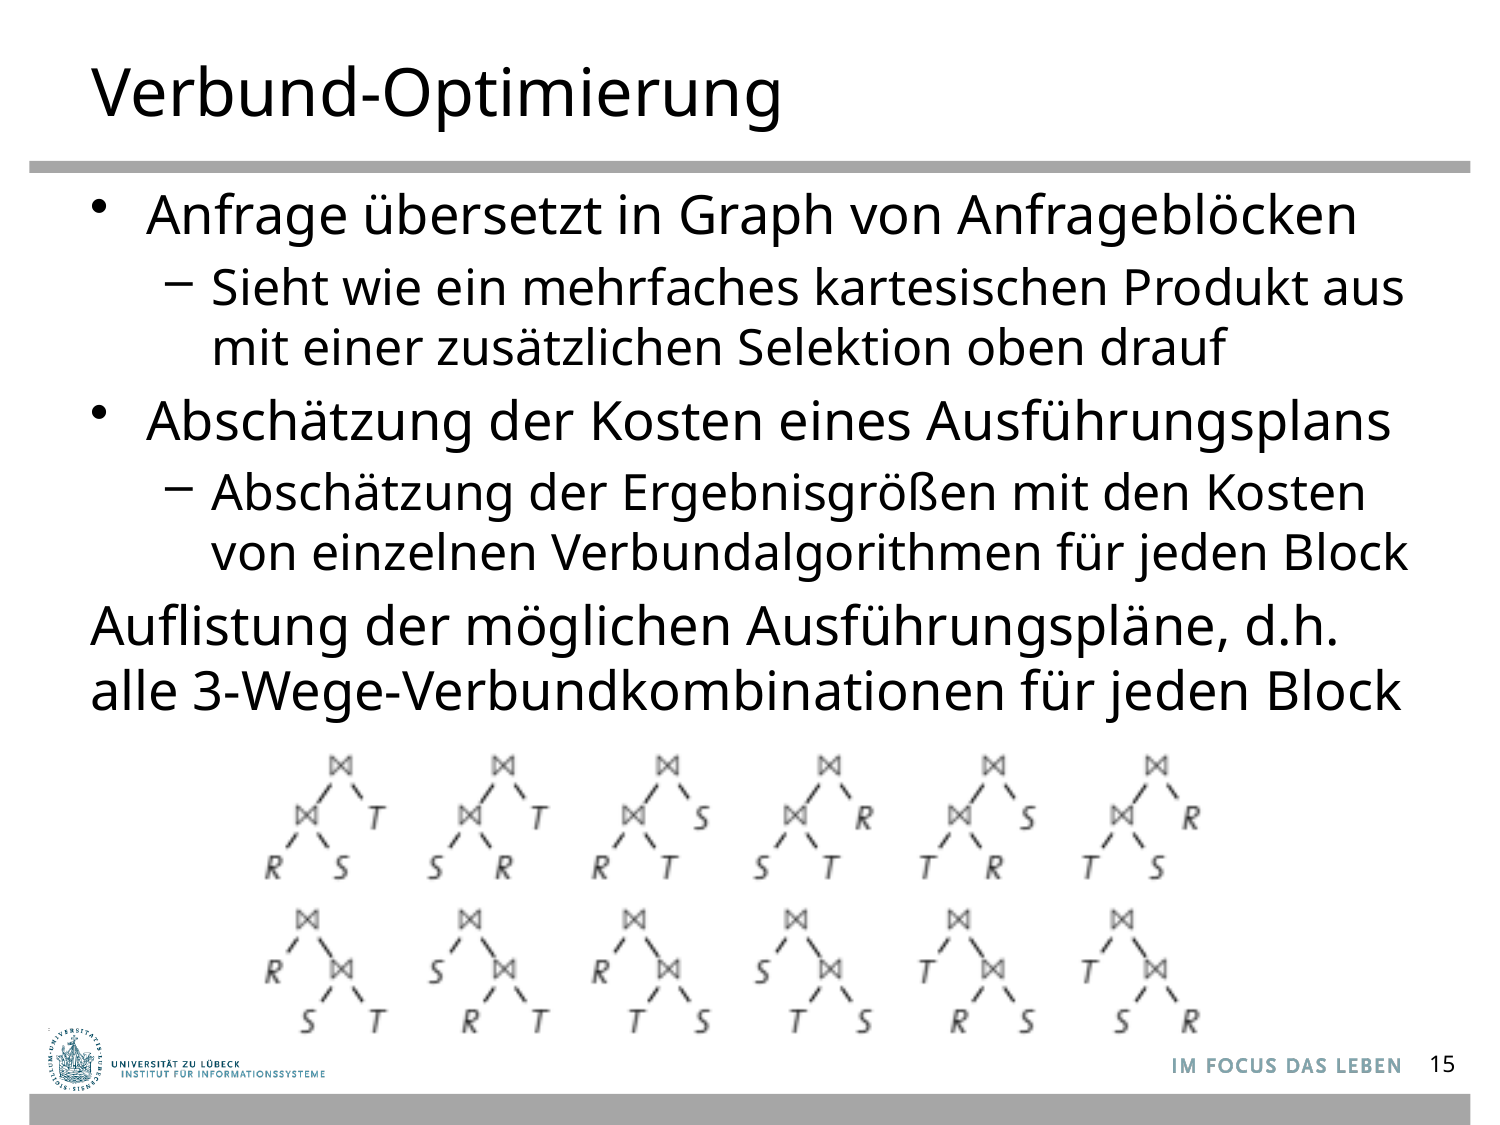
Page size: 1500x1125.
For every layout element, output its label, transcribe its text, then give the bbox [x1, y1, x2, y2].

picture [1173, 1058, 1305, 1073]
picture [248, 739, 1211, 1048]
title Verbund-Optimierung [76, 42, 1427, 126]
list Anfrage übersetzt in Graph von Anfrageblöcken Sieht wie ein mehrfaches kartesischen Produkt aus mit einer zusätzlichen Selektion oben drauf Abschätzung der Kosten eines Ausführungsplans Abschätzung der Ergebnisgrößen mit den Kosten von einzelnen Verbundalgorithmen für jeden Block Auflistung der möglichen Ausführungspläne, d.h. alle 3-Wege-Verbundkombinationen für jeden Block [75, 172, 1425, 752]
slide_number 15 [1305, 1050, 1471, 1083]
